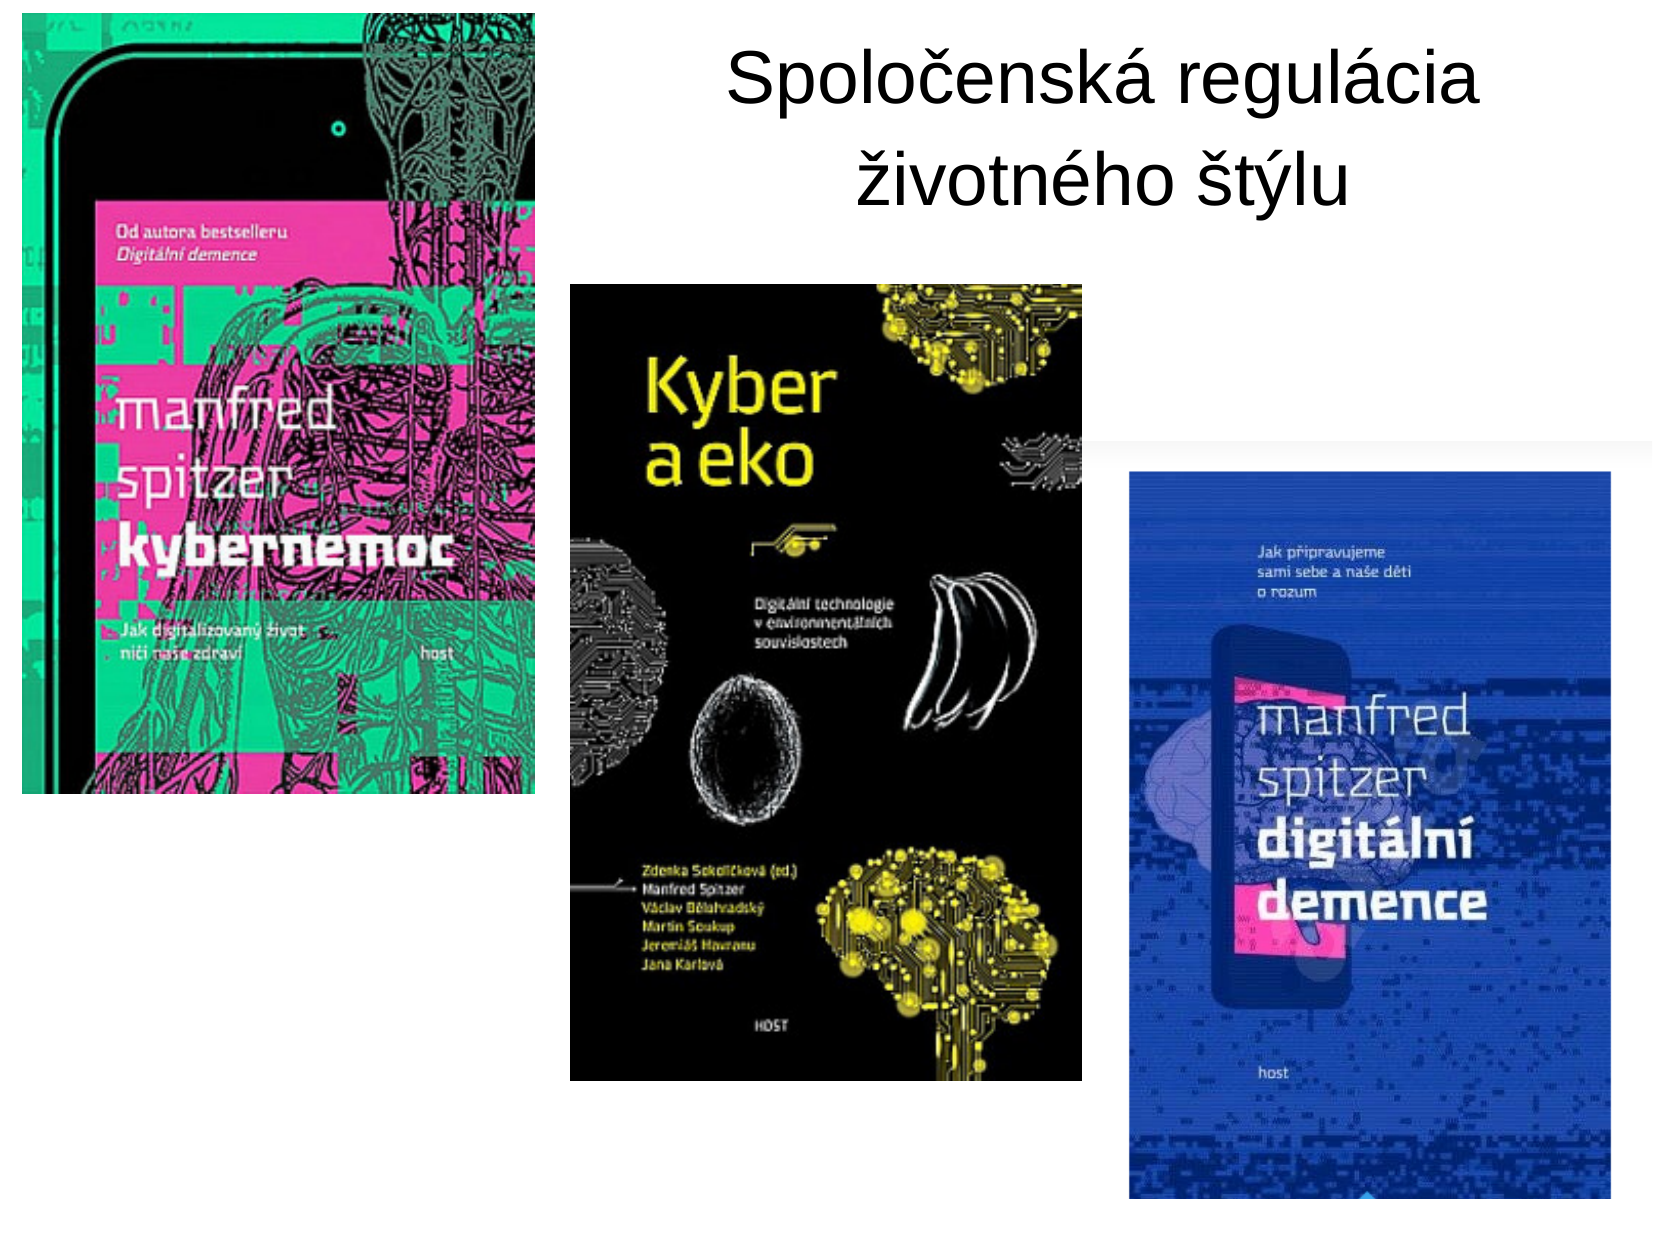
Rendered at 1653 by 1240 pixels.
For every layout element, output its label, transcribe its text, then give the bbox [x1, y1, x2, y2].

picture [569, 284, 1653, 1199]
title Spoločenská regulácia životného štýlu [672, 15, 1534, 320]
picture [22, 13, 535, 794]
